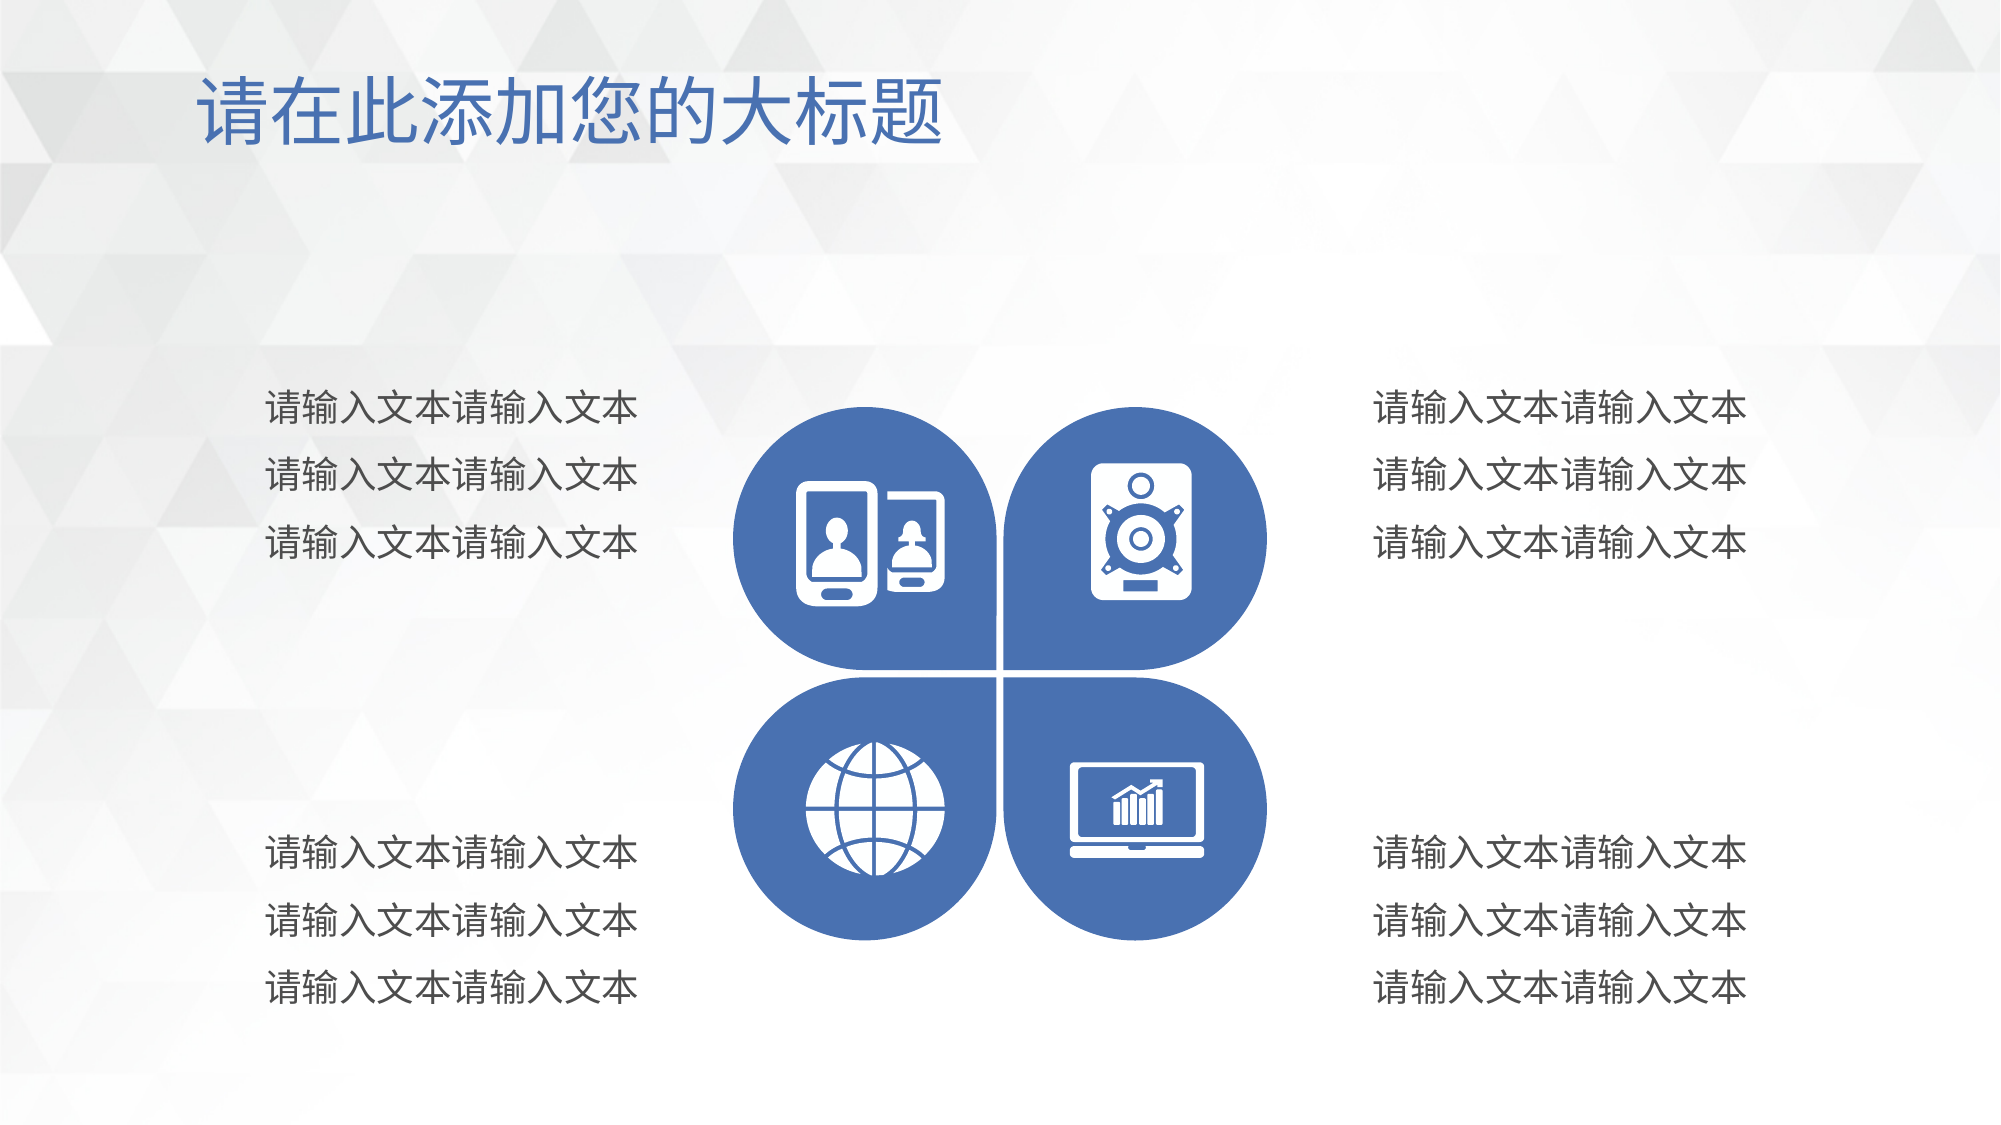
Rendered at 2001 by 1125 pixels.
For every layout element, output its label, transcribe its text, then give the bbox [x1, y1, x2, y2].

text_box [796, 481, 878, 607]
text_box [828, 743, 861, 768]
text_box [909, 761, 945, 807]
text_box [1002, 406, 1268, 672]
text_box 请输入文本请输入文本请输入文本请输入文本请输入文本请输入文本 [1353, 335, 1767, 590]
text_box [805, 762, 842, 807]
text_box [838, 773, 873, 807]
text_box [846, 842, 873, 876]
text_box [887, 491, 945, 592]
text_box [1002, 676, 1268, 942]
text_box [732, 676, 998, 942]
text_box 请输入文本请输入文本请输入文本请输入文本请输入文本请输入文本 [245, 335, 659, 590]
text_box [732, 405, 998, 672]
text_box [1069, 762, 1205, 843]
text_box [875, 810, 913, 845]
text_box [1091, 463, 1192, 601]
text_box 请输入文本请输入文本请输入文本请输入文本请输入文本请输入文本 [1353, 781, 1767, 1035]
text_box [893, 849, 922, 874]
text_box [875, 742, 904, 775]
text_box [838, 810, 873, 843]
picture [0, 0, 2000, 1125]
text_box [875, 841, 906, 876]
text_box [875, 772, 913, 807]
text_box [889, 743, 921, 767]
text_box 请输入文本请输入文本请输入文本请输入文本请输入文本请输入文本 [245, 781, 659, 1035]
text_box [827, 848, 861, 874]
text_box [911, 810, 945, 856]
text_box [846, 742, 873, 775]
title 请在此添加您的大标题 [179, 45, 1821, 185]
text_box [1069, 846, 1205, 858]
text_box [805, 810, 841, 855]
